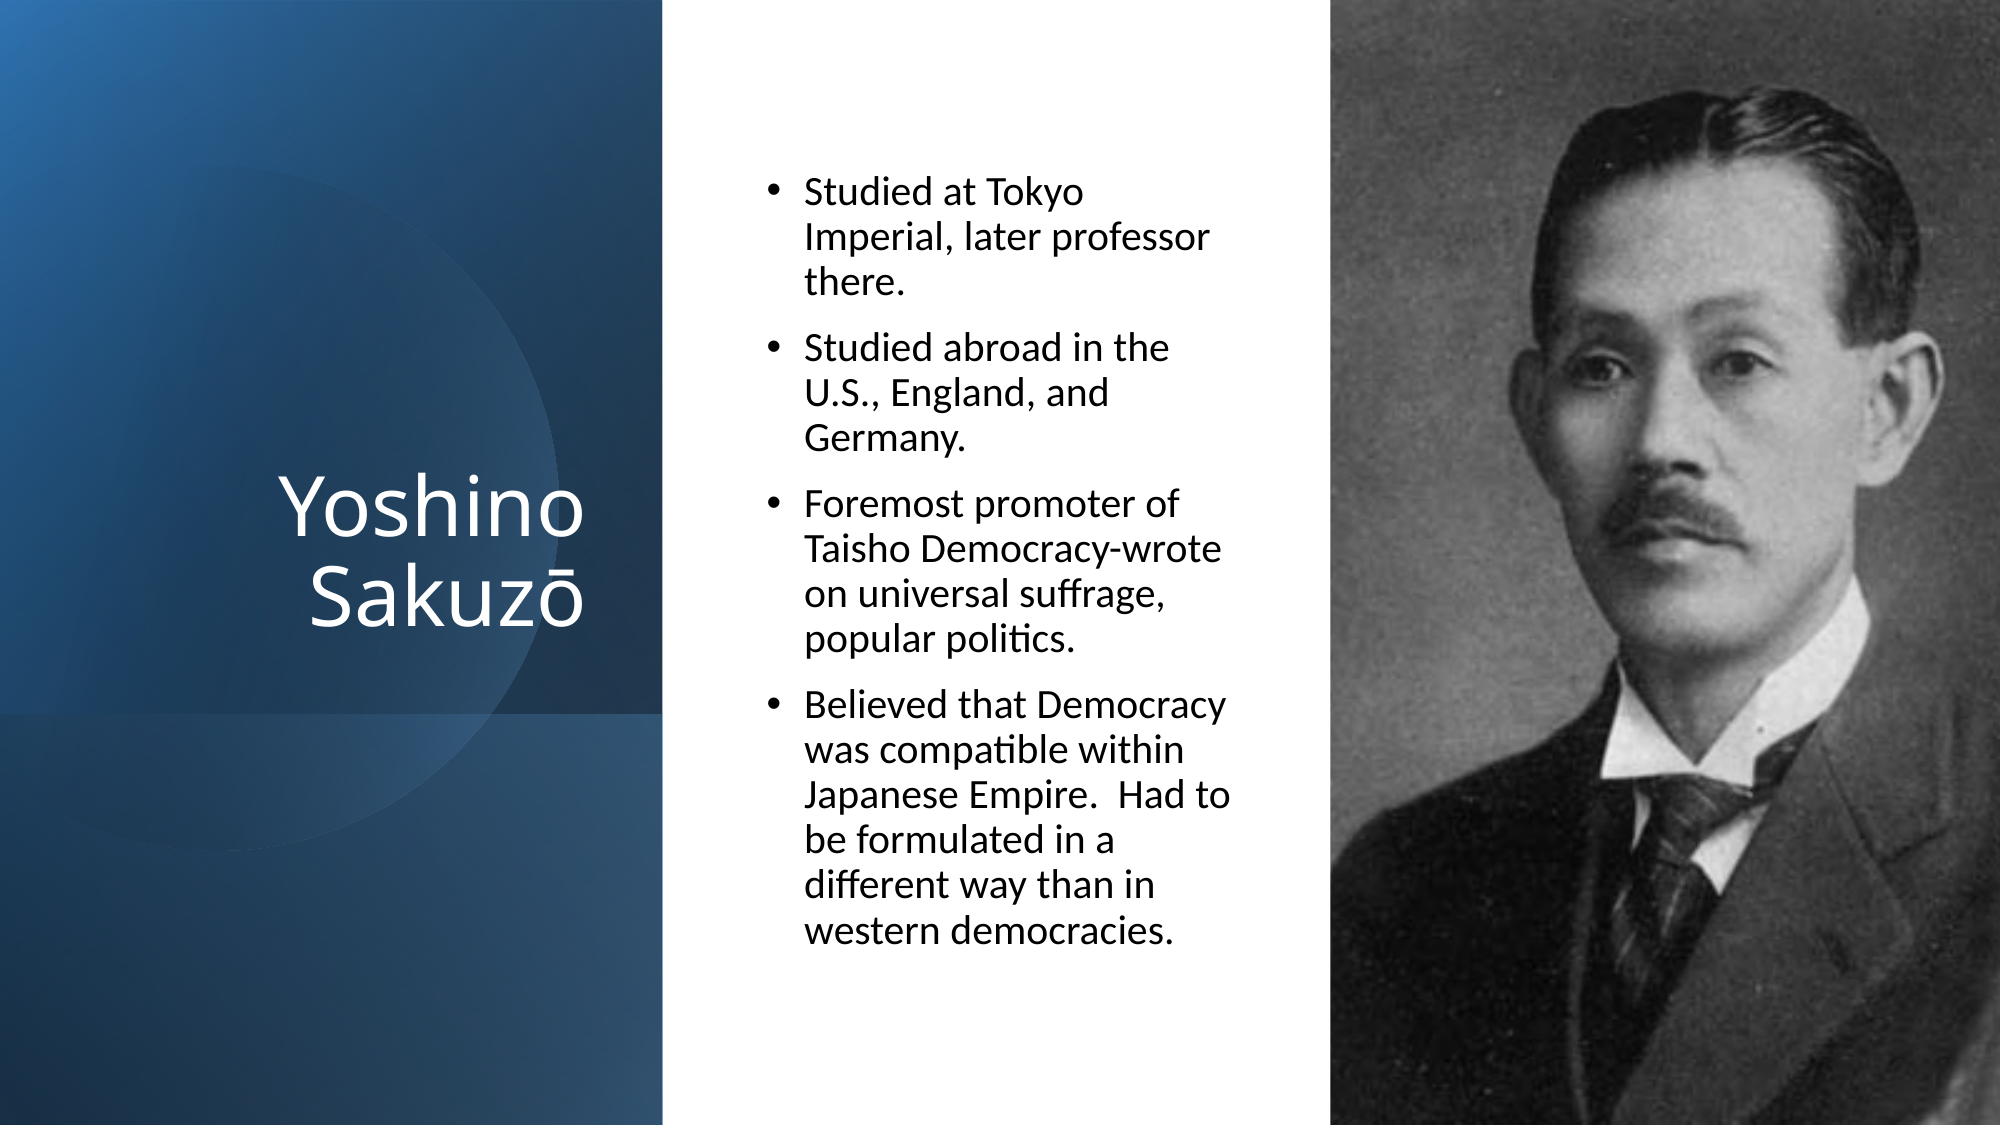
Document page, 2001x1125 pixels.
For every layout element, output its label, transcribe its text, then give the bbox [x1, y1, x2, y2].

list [1330, 0, 2000, 1125]
title Yoshino Sakuzō [76, 96, 602, 652]
text_box [663, 0, 1330, 1125]
list Studied at Tokyo Imperial, later professor there. Studied abroad in the U.S., England, and Germany. Foremost promoter of Taisho Democracy-wrote on universal suffrage, popular politics. Believed that Democracy was compatible within Japanese Empire. Had to be formulated in a different way than in western democracies. [751, 106, 1248, 1017]
text_box [0, 0, 663, 1125]
